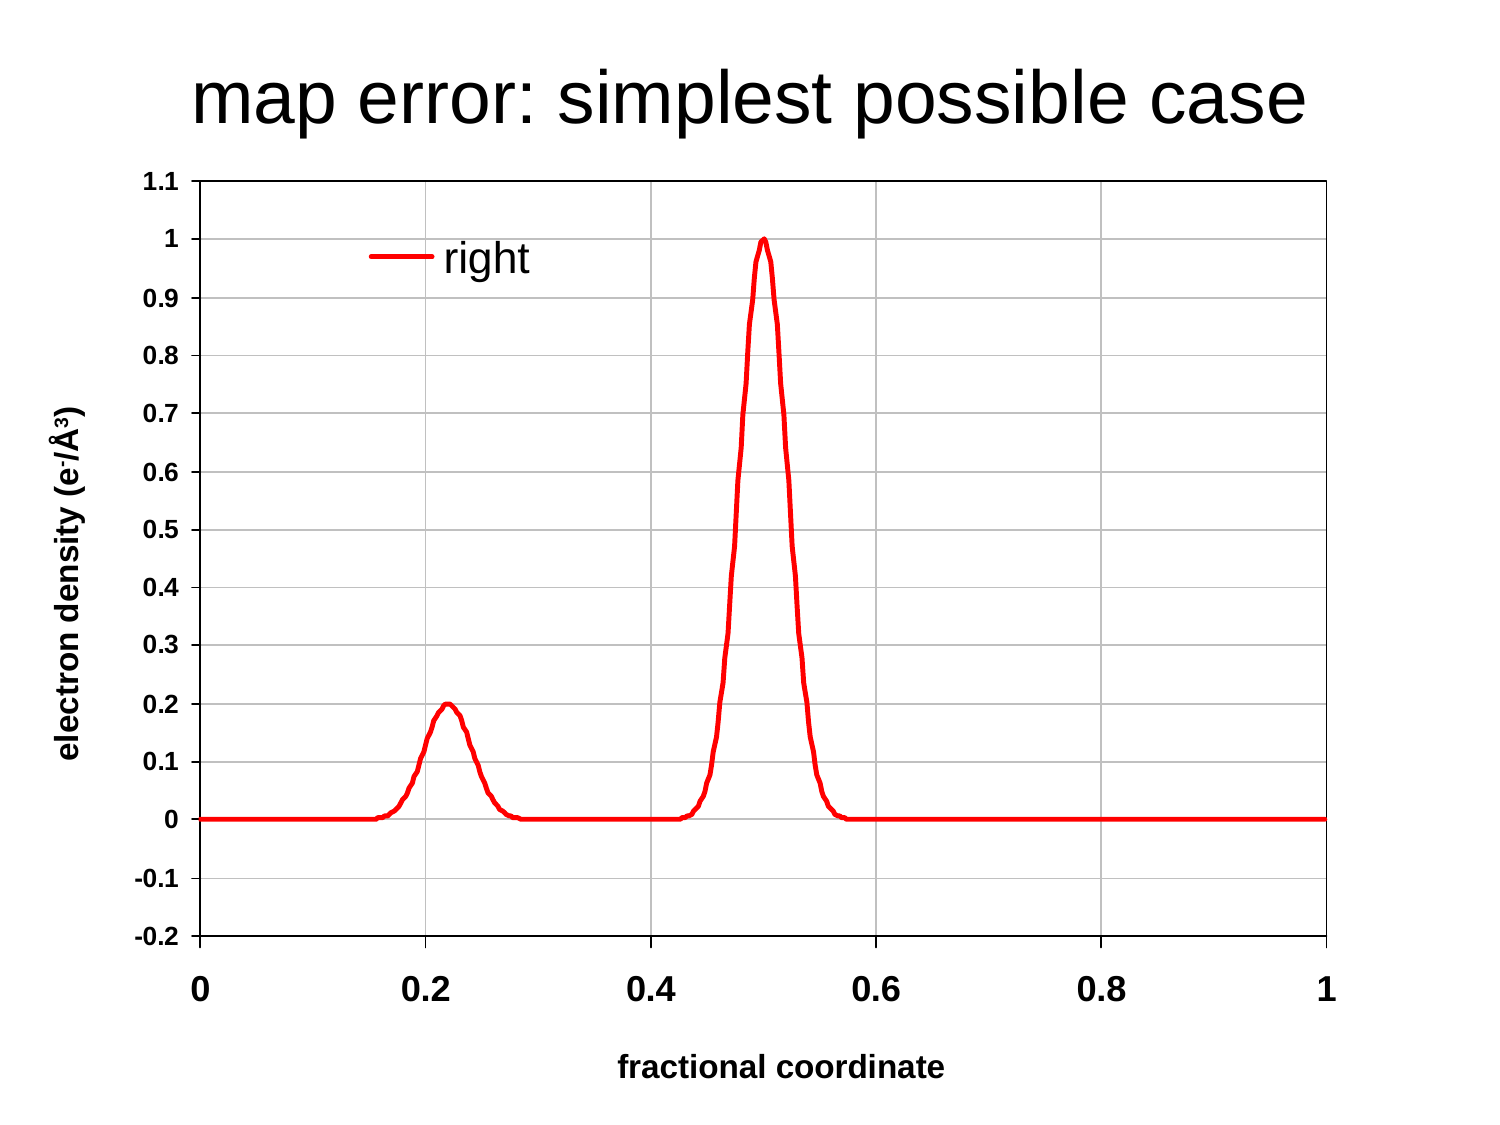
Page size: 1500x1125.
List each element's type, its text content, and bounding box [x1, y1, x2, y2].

text_box fractional coordinate [602, 1058, 961, 1093]
title map error: simplest possible case [0, 0, 1500, 188]
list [99, 149, 1386, 1050]
text_box electron density (e-/Å3) [37, 391, 93, 777]
